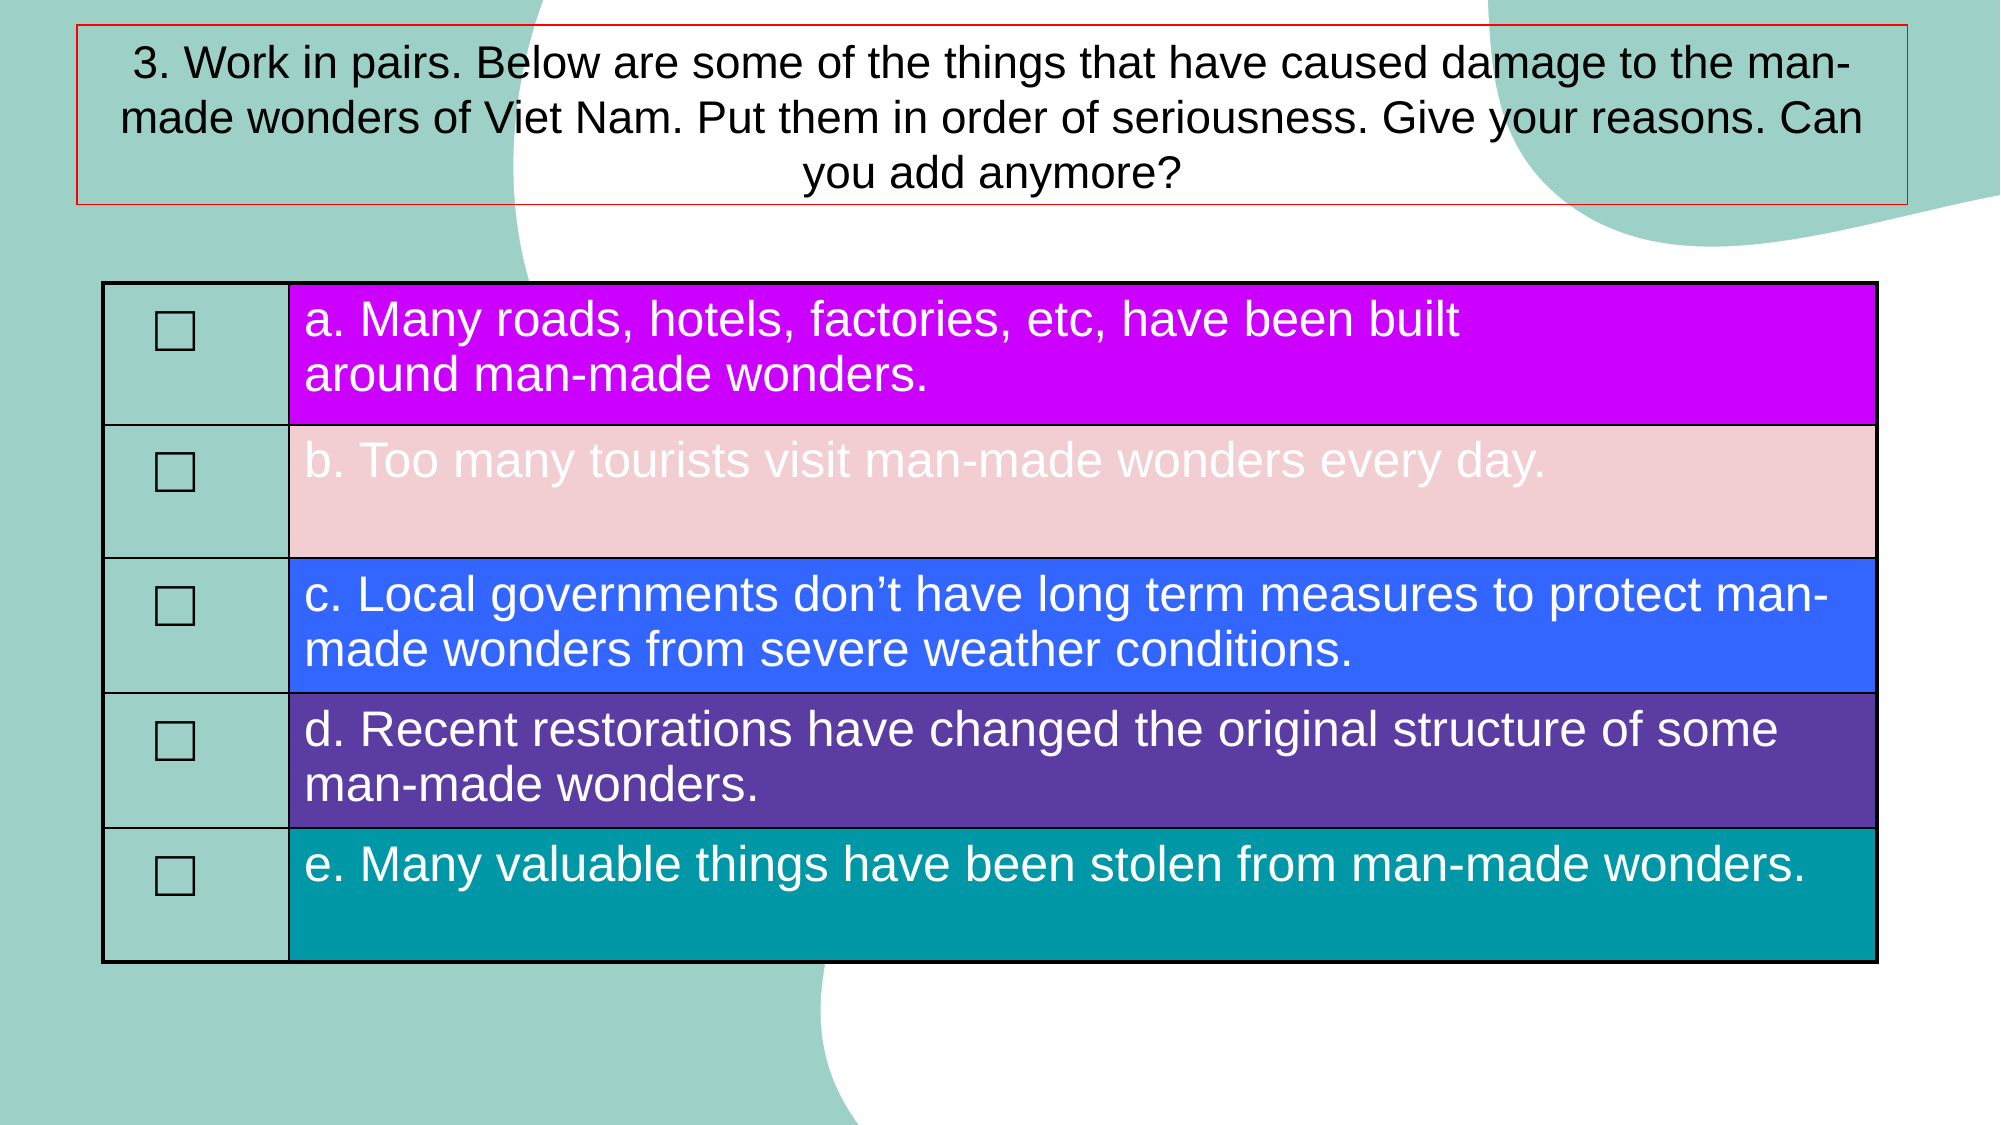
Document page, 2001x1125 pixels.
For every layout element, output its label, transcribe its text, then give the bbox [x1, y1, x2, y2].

table_cell □ [105, 559, 288, 692]
table_cell c. Local governments don’t have long term measures to protect man-made wonders from severe weather conditions. [290, 559, 1875, 692]
table_header □ [105, 285, 288, 424]
table_cell d. Recent restorations have changed the original structure of some man-made wonders. [290, 694, 1875, 827]
table_header a. Many roads, hotels, factories, etc, have been built around man-made wonders. [290, 285, 1875, 424]
table_cell □ [105, 829, 288, 960]
table_cell □ [105, 694, 288, 827]
table_cell □ [105, 426, 288, 557]
table_cell e. Many valuable things have been stolen from man-made wonders. [290, 829, 1875, 960]
text_box 3. Work in pairs. Below are some of the things that have caused damage to the man-made wonders of Viet Nam. Put them in order of seriousness. Give your reasons. Can you add anymore? [77, 24, 1908, 205]
table_cell b. Too many tourists visit man-made wonders every day. [290, 426, 1875, 557]
